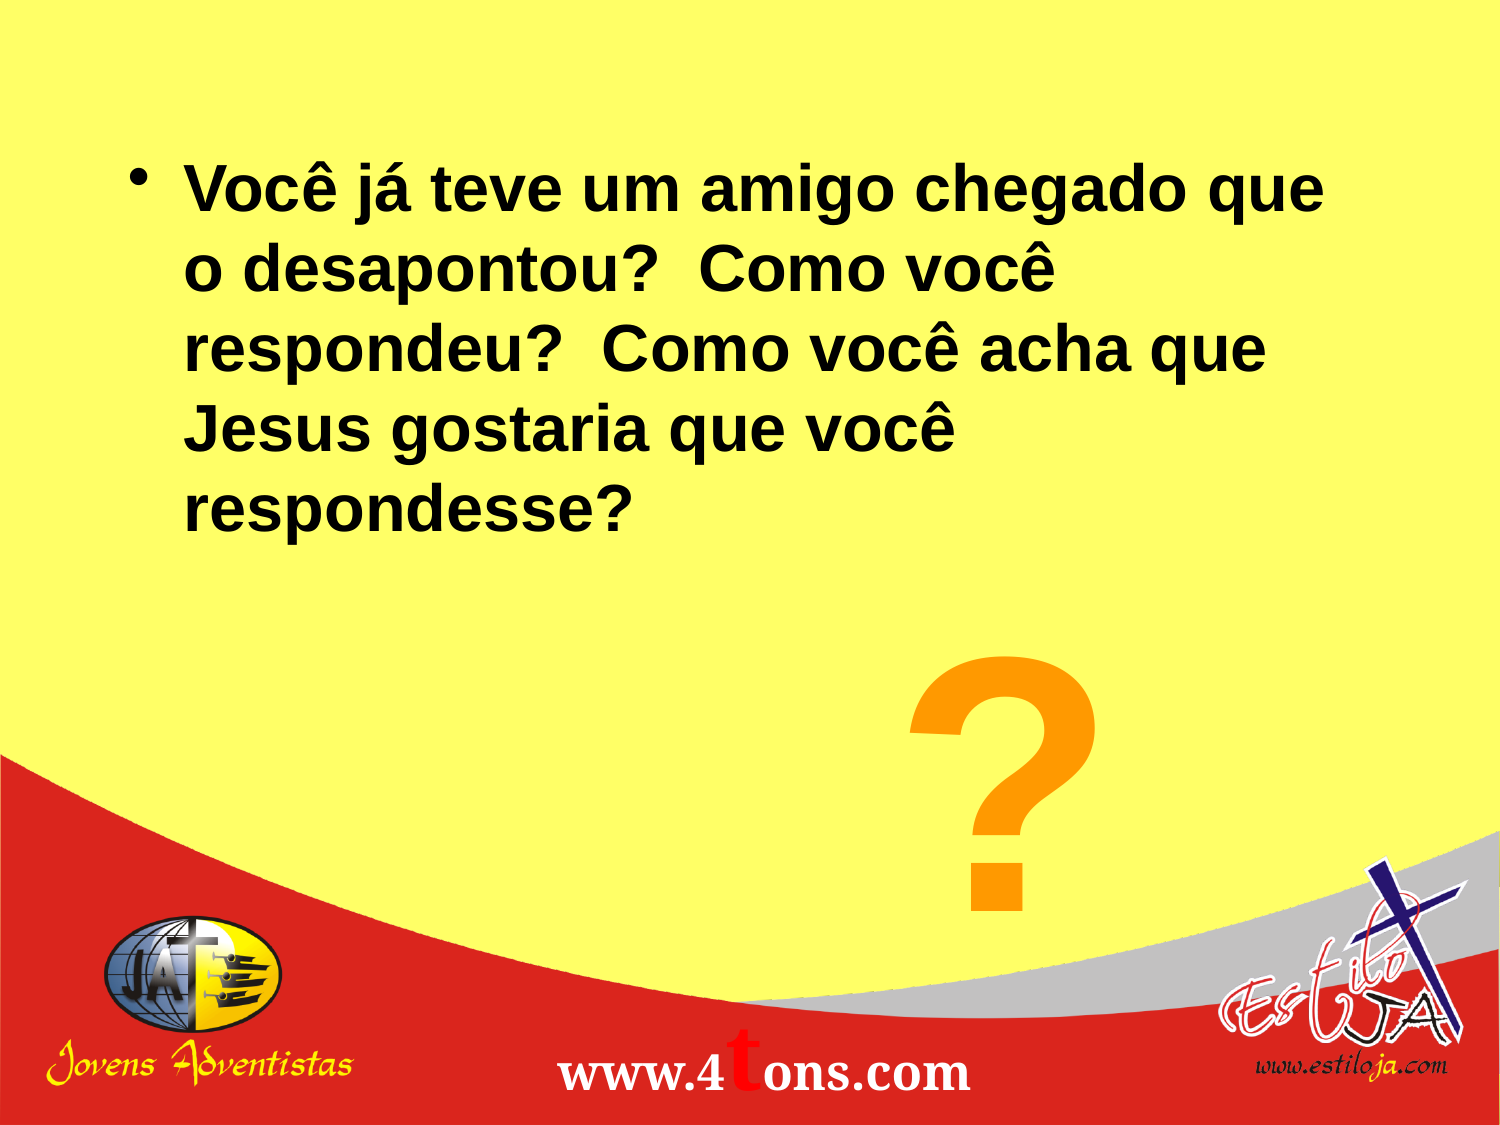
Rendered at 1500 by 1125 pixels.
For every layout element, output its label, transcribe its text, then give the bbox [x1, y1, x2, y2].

text_box ? [878, 538, 1104, 752]
list Você já teve um amigo chegado que o desapontou? Como você respondeu? Como você acha que Jesus gostaria que você respondesse? [112, 137, 1388, 650]
picture [0, 754, 1500, 1125]
